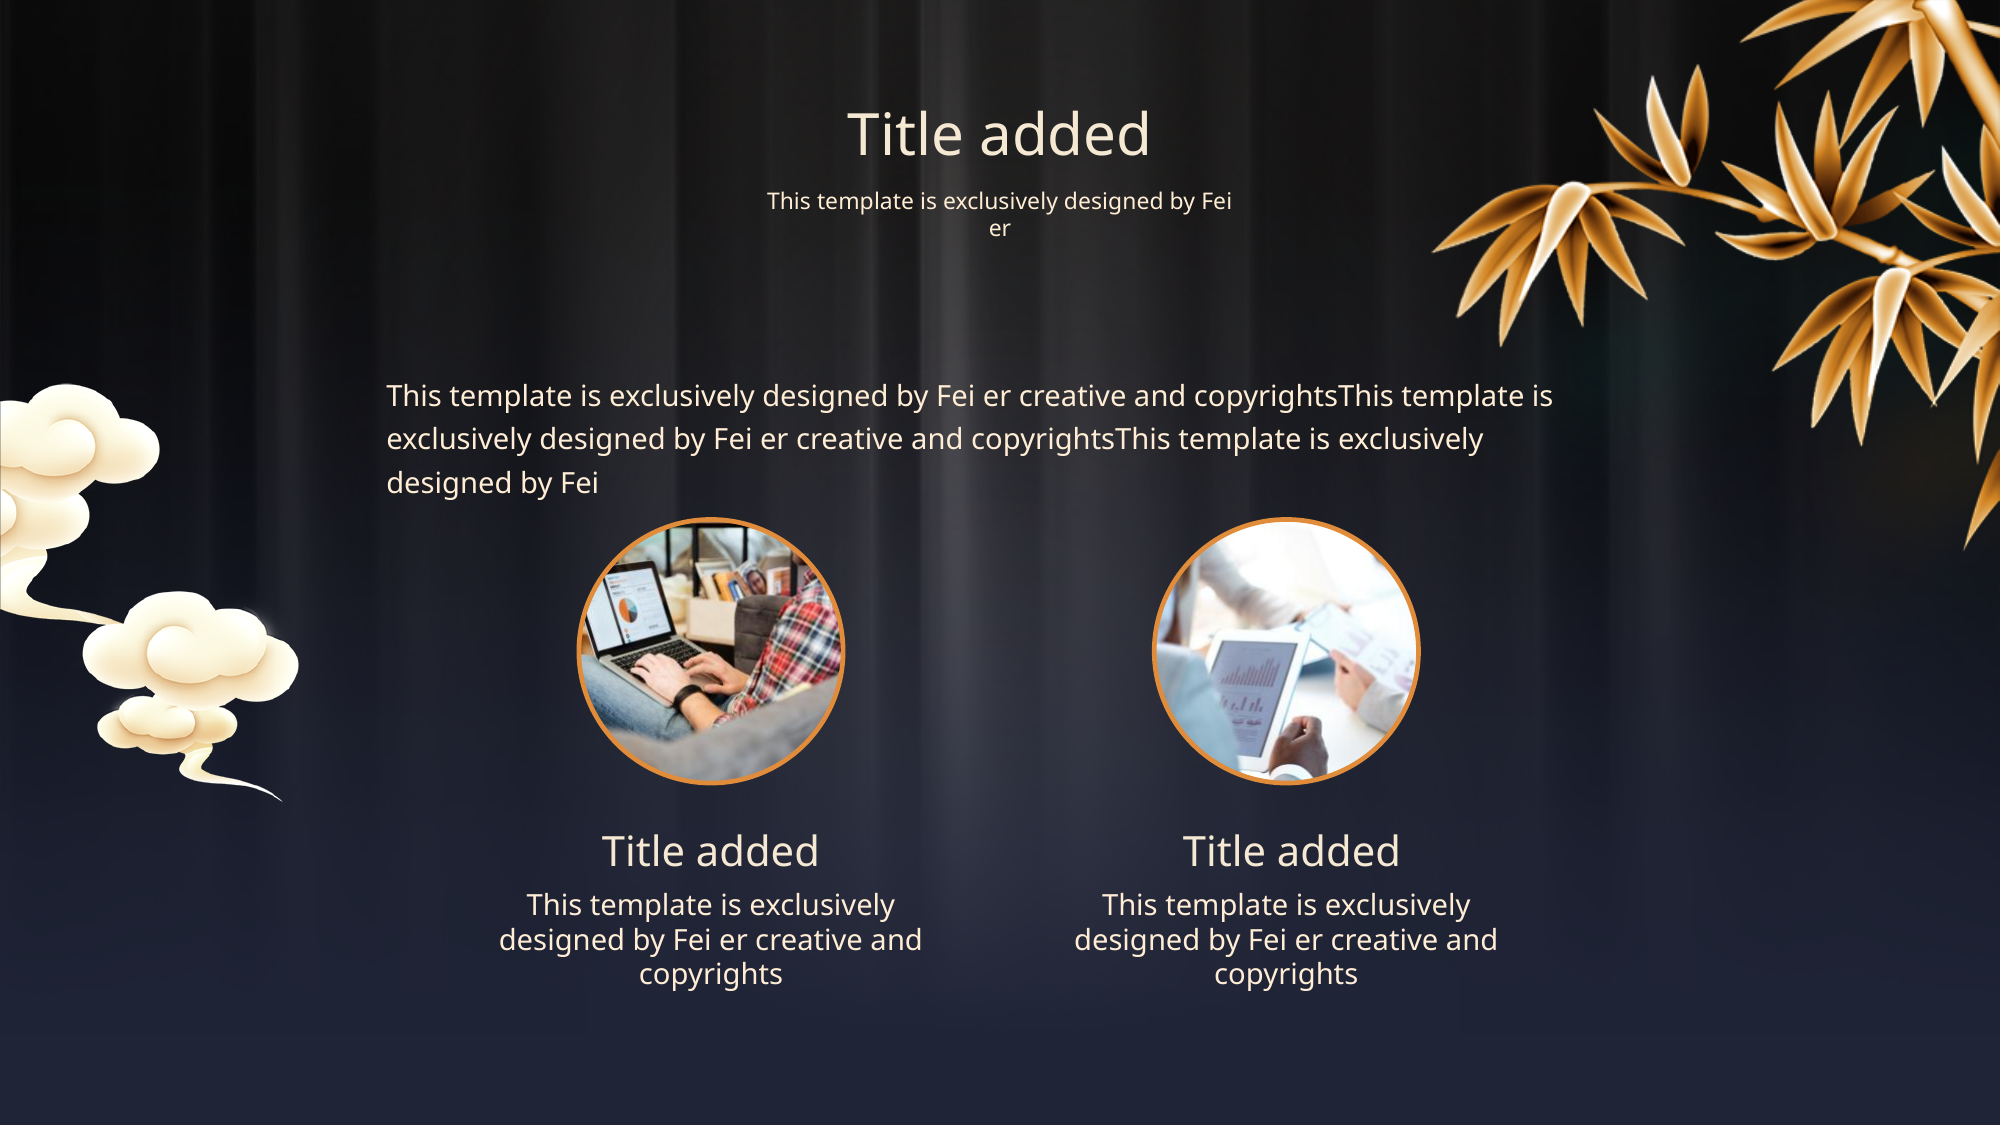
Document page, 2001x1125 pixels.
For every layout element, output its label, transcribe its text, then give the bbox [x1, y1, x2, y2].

text_box [1153, 518, 1420, 785]
text_box Title added [816, 133, 1184, 175]
picture [0, 0, 2000, 1035]
text_box Title added [816, 89, 1184, 132]
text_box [451, 816, 971, 1000]
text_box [1026, 816, 1547, 1000]
text_box This template is exclusively designed by Fei er [748, 179, 1251, 249]
text_box This template is exclusively designed by Fei er creative and copyrightsThis template is exclusively designed by Fei er creative and copyrightsThis template is exclusively designed by Fei [371, 360, 1431, 507]
text_box [577, 518, 845, 785]
